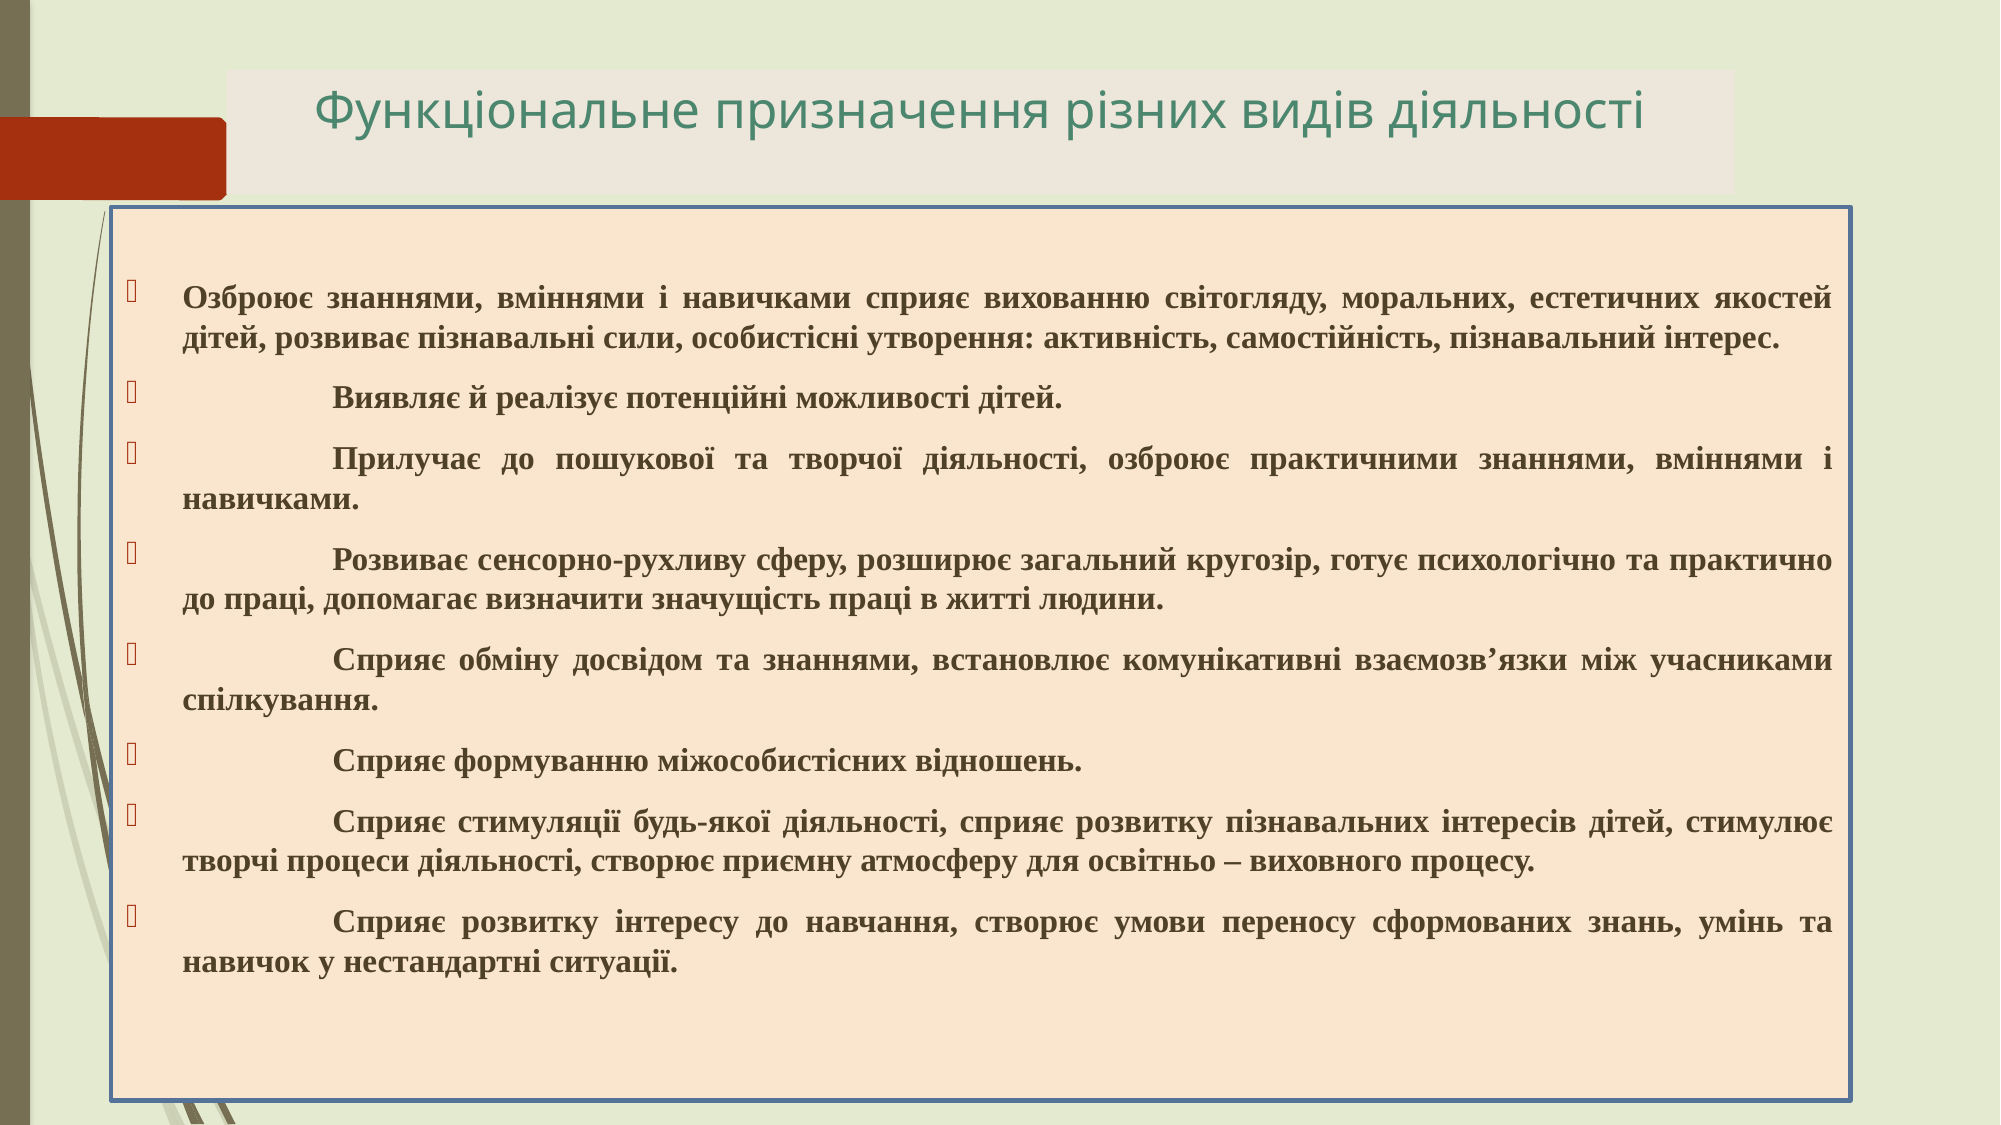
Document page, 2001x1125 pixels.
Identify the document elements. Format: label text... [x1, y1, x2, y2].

list Озброює знаннями, вміннями і навичками сприяє вихованню світогляду, моральних, естетичних якостей дітей, розвиває пізнавальні сили, особистісні утворення: активність, самостійність, пізнавальний інтерес. Виявляє й реалізує потенційні можливості дітей. Прилучає до пошукової та творчої діяльності, озброює практичними знаннями, вміннями і навичками. Розвиває сенсорно-рухливу сферу, розширює загальний кругозір, готує психологічно та практично до праці, допомагає визначити значущість праці в житті людини. Сприяє обміну досвідом та знаннями, встановлює комунікативні взаємозв’язки між учасниками спілкування. Сприяє формуванню міжособистісних відношень. Сприяє стимуляції будь-якої діяльності, сприяє розвитку пізнавальних інтересів дітей, стимулює творчі процеси діяльності, створює приємну атмосферу для освітньо – виховного процесу. Сприяє розвитку інтересу до навчання, створює умови переносу сформованих знань, умінь та навичок у нестандартні ситуації. [111, 206, 1851, 1101]
title Функціональне призначення різних видів діяльності [226, 69, 1736, 195]
